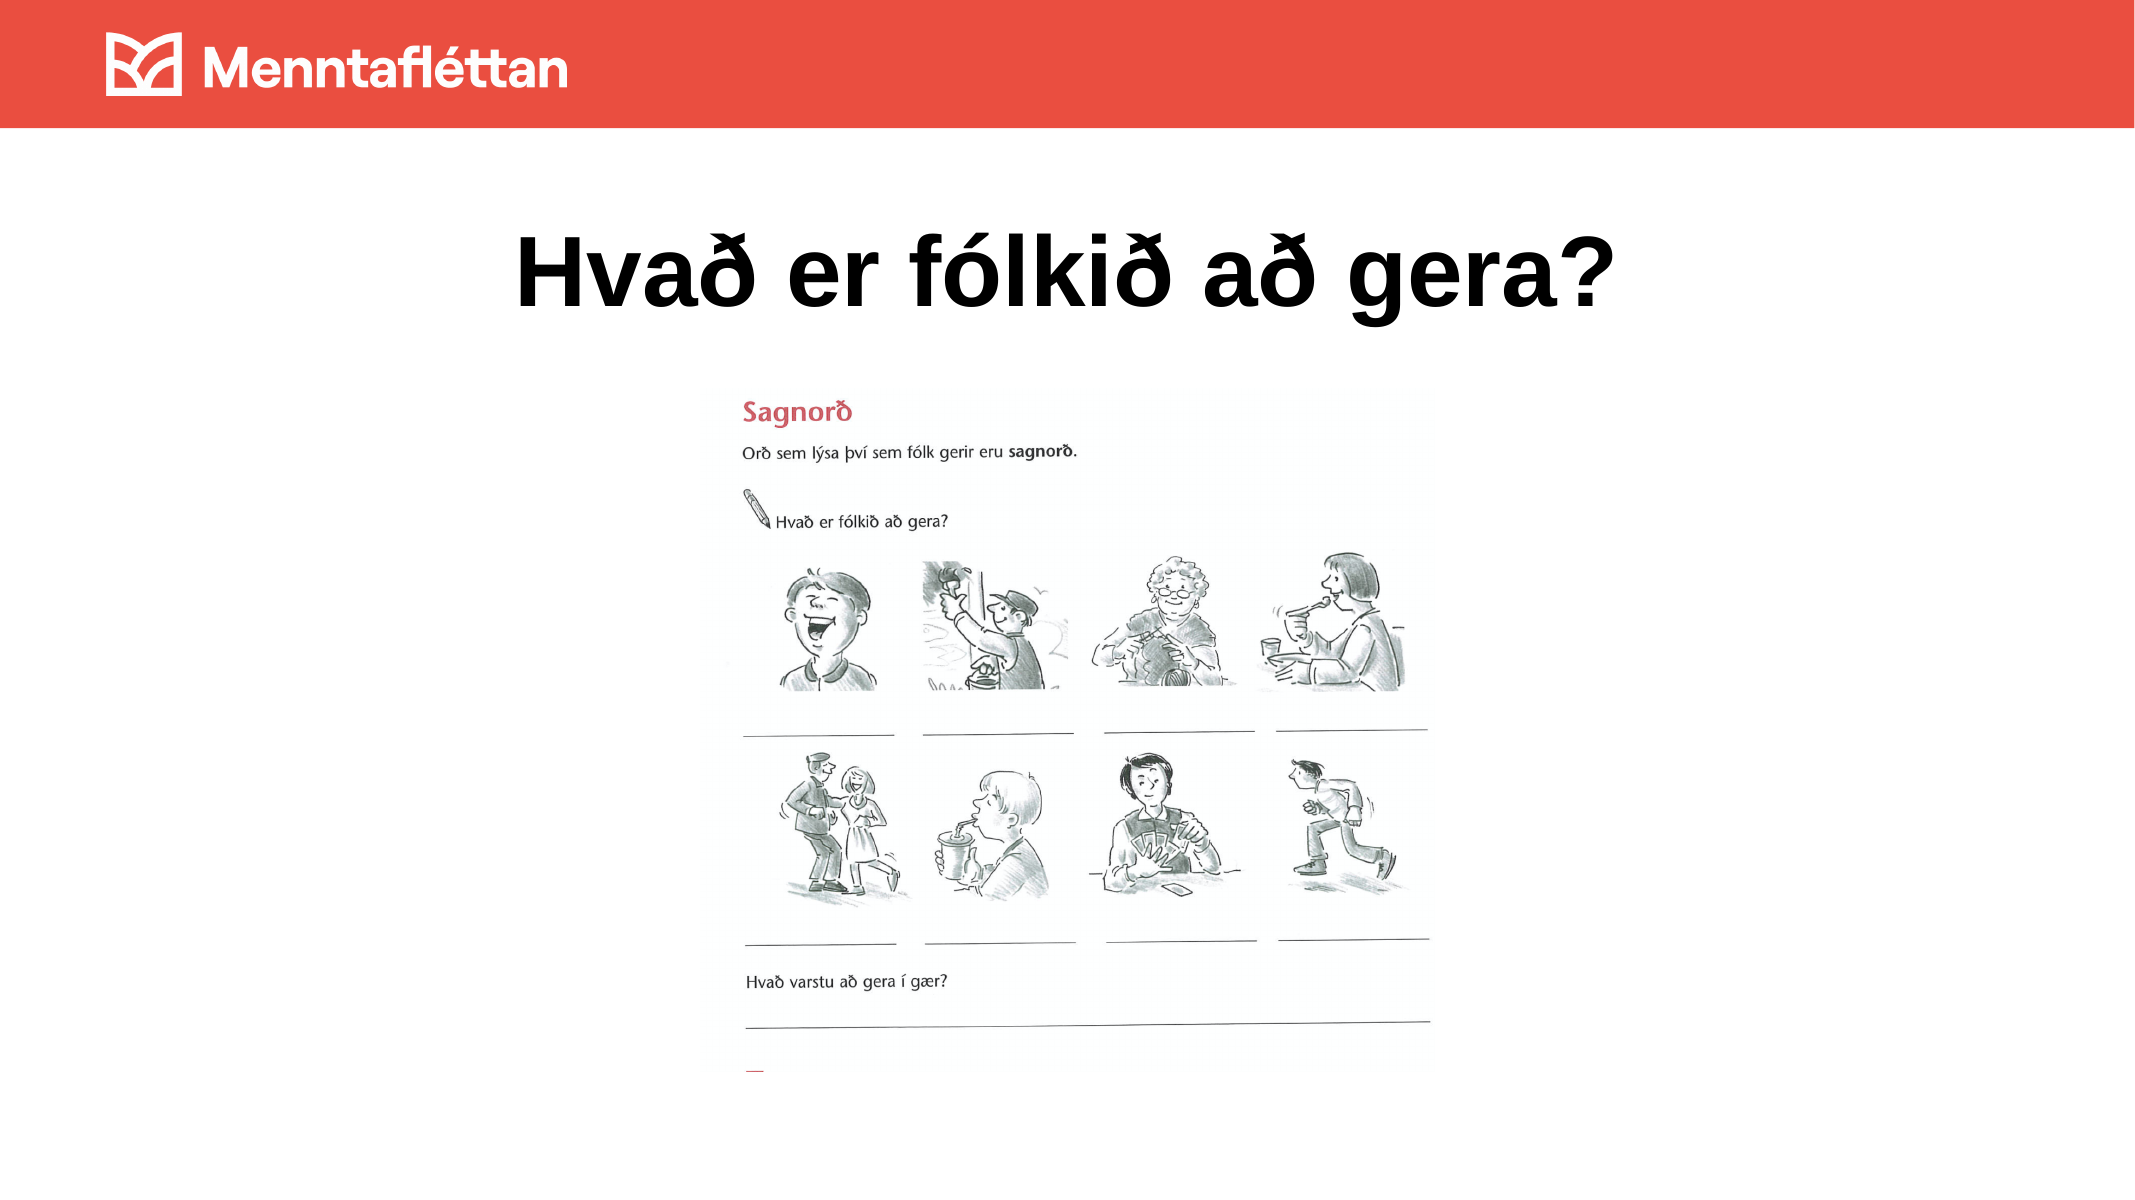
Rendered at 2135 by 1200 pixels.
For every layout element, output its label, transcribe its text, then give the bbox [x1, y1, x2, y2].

title Hvað er fólkið að gera? [106, 166, 2028, 367]
picture [106, 32, 567, 96]
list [700, 388, 1435, 1072]
